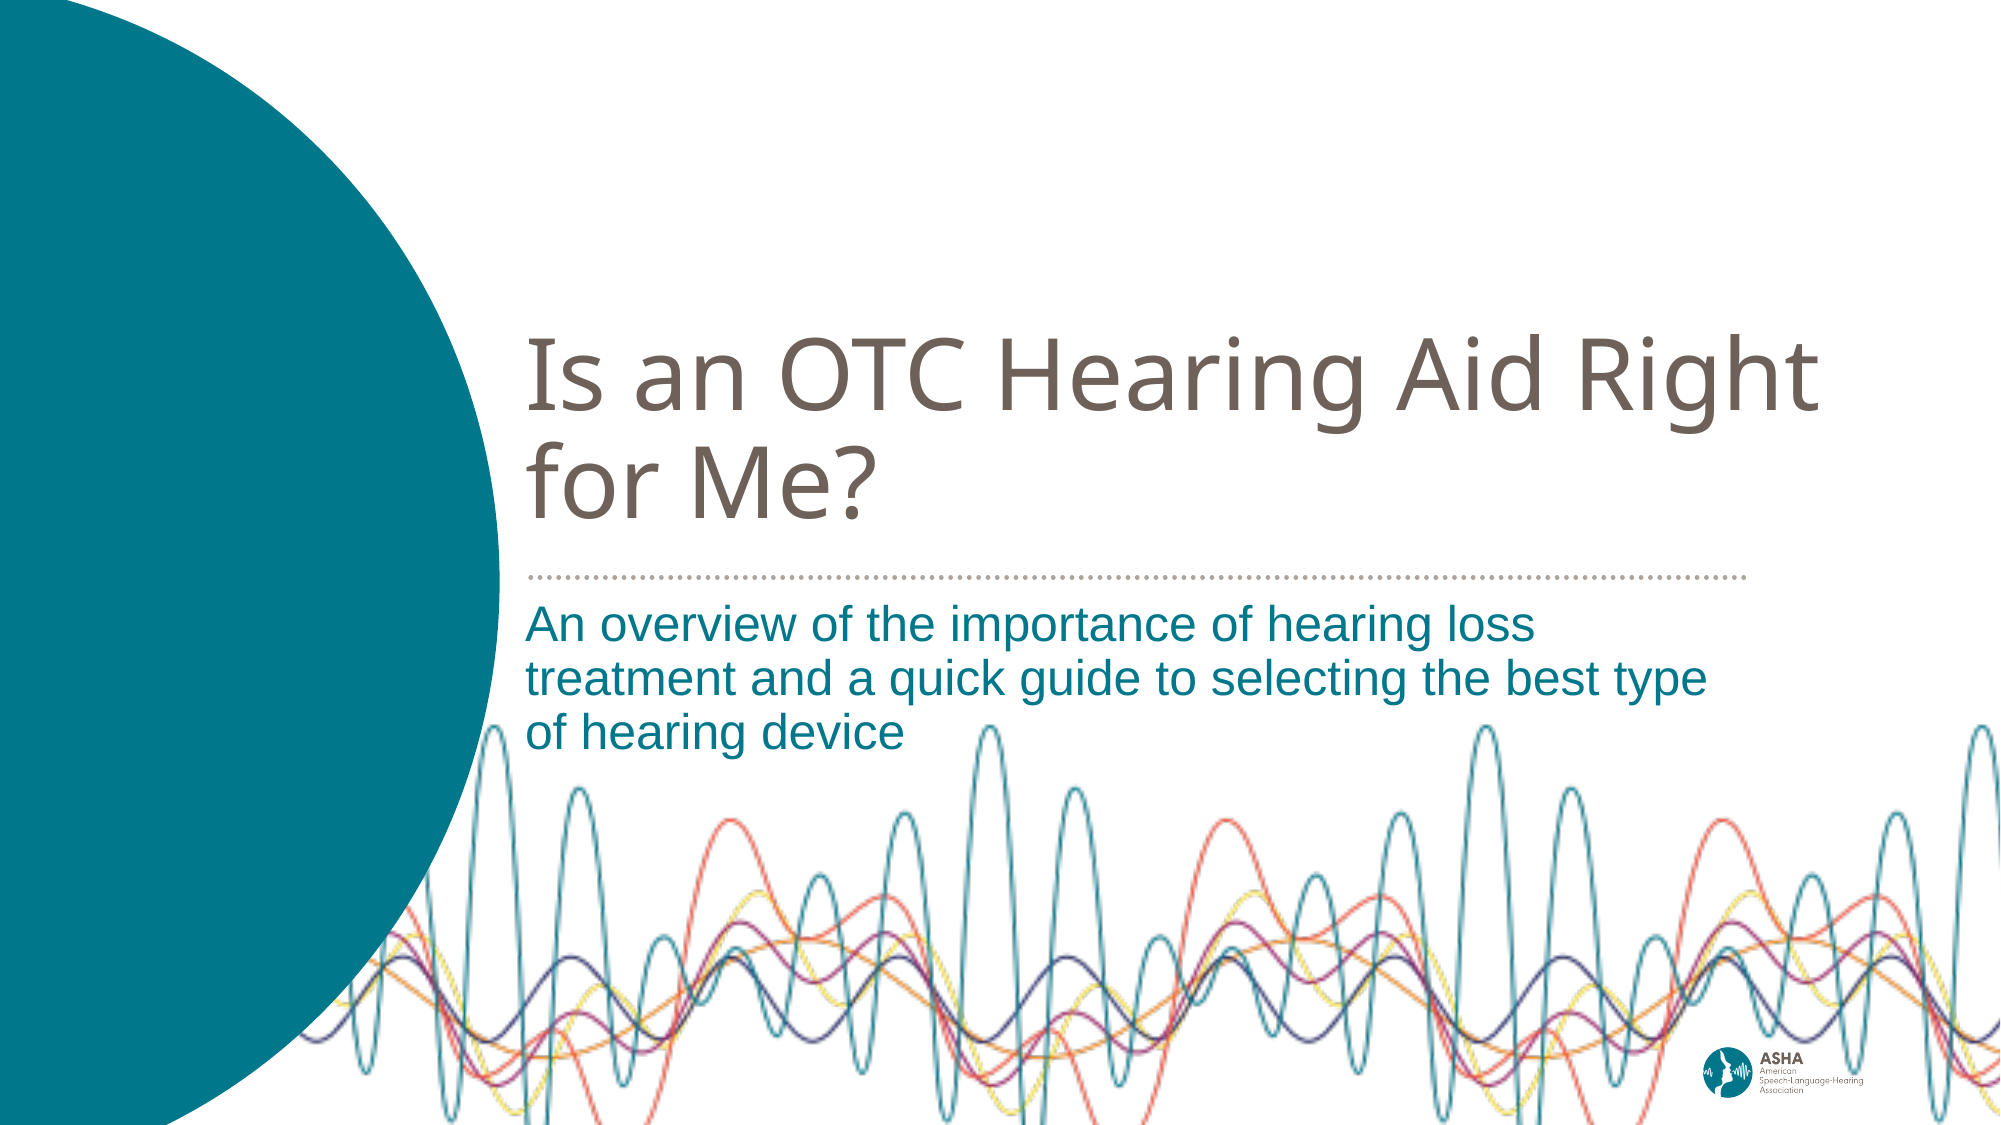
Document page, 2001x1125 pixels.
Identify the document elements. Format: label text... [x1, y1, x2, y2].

subtitle An overview of the importance of hearing loss treatment and a quick guide to selecting the best type of hearing device [510, 590, 1750, 863]
title Is an OTC Hearing Aid Right for Me? [510, 178, 1900, 548]
picture [1703, 1047, 1863, 1098]
